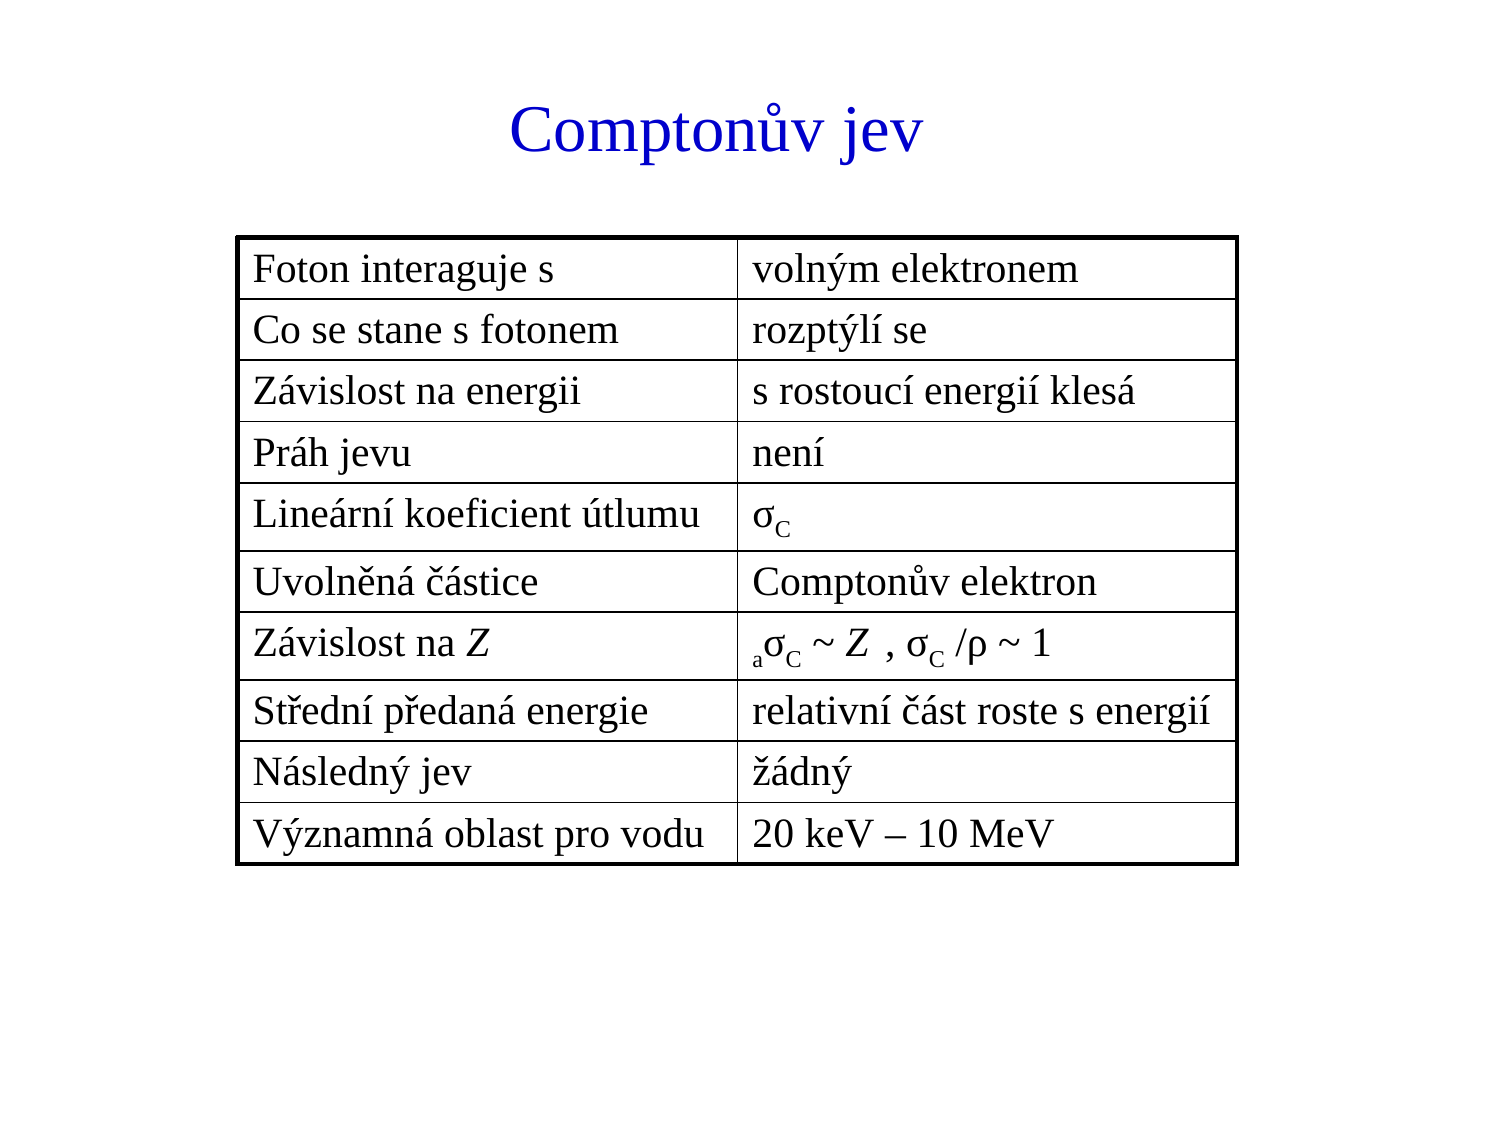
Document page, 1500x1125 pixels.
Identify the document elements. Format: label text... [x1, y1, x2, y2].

table_cell Uvolněná částice [240, 552, 737, 611]
table_cell Následný jev [240, 742, 737, 802]
table_cell s rostoucí energií klesá [738, 361, 1235, 421]
title Comptonův jev [50, 75, 1400, 175]
table_cell Práh jevu [240, 422, 737, 482]
table_cell Závislost na Z [240, 613, 737, 679]
table_cell Co se stane s fotonem [240, 300, 737, 359]
table_cell σC [738, 484, 1235, 550]
table_cell Závislost na energii [240, 361, 737, 421]
table_cell žádný [738, 742, 1235, 802]
table_header Foton interaguje s [240, 240, 737, 298]
table_cell rozptýlí se [738, 300, 1235, 359]
table_cell 20 keV – 10 MeV [738, 803, 1235, 862]
table_cell Významná oblast pro vodu [240, 803, 737, 862]
table_cell aσC ~ Z , σC /ρ ~ 1 [738, 613, 1235, 679]
table_cell Lineární koeficient útlumu [240, 484, 737, 550]
table_cell Střední předaná energie [240, 681, 737, 740]
table_cell relativní část roste s energií [738, 681, 1235, 740]
table_cell není [738, 422, 1235, 482]
table_cell Comptonův elektron [738, 552, 1235, 611]
table_header volným elektronem [738, 240, 1235, 298]
